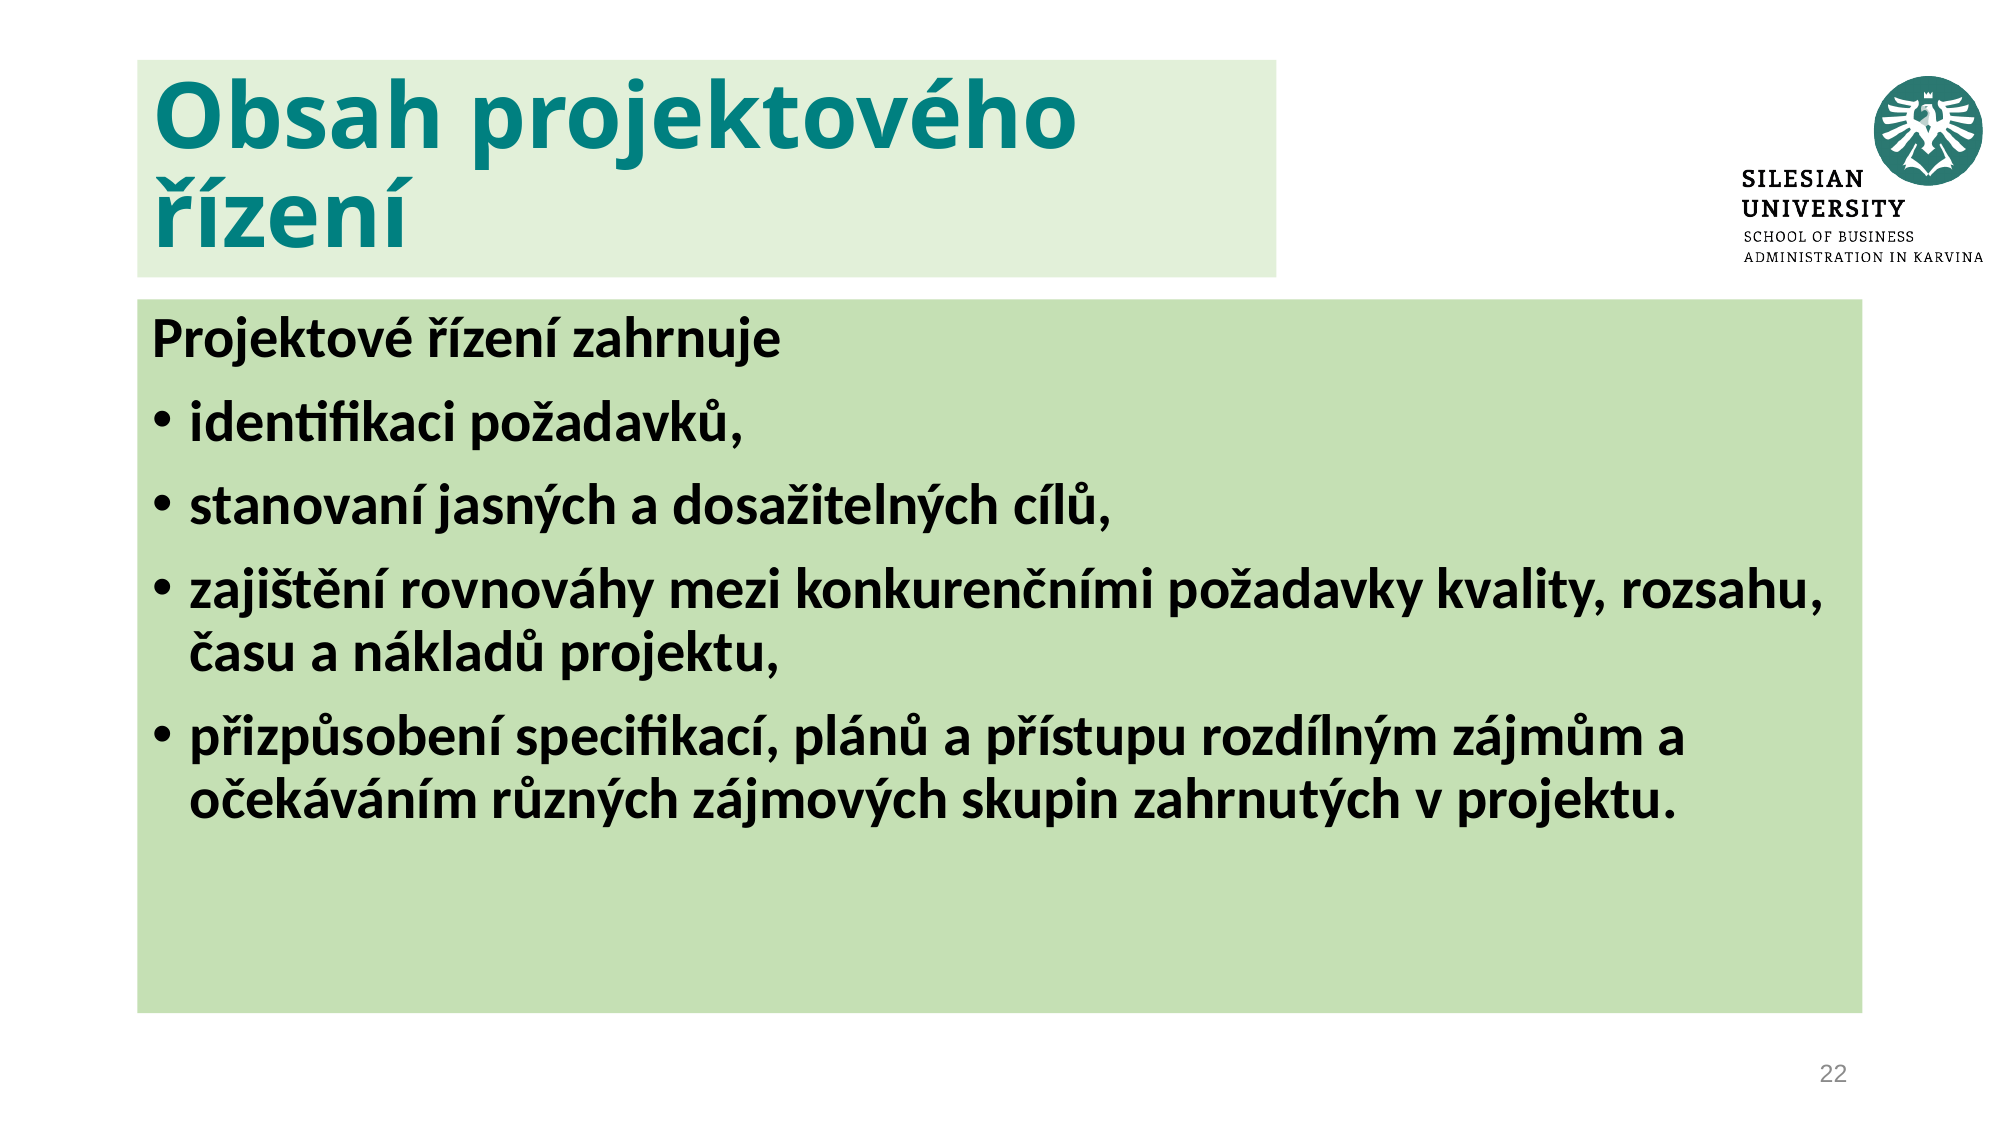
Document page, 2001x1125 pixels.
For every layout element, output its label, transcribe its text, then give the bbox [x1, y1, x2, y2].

picture [1742, 76, 1983, 262]
slide_number 22 [1412, 1042, 1863, 1103]
title Obsah projektového řízení [137, 59, 1277, 278]
list Projektové řízení zahrnuje identifikaci požadavků, stanovaní jasných a dosažitelných cílů, zajištění rovnováhy mezi konkurenčními požadavky kvality, rozsahu, času a nákladů projektu, přizpůsobení specifikací, plánů a přístupu rozdílným zájmům a očekáváním různých zájmových skupin zahrnutých v projektu. [137, 299, 1863, 1014]
